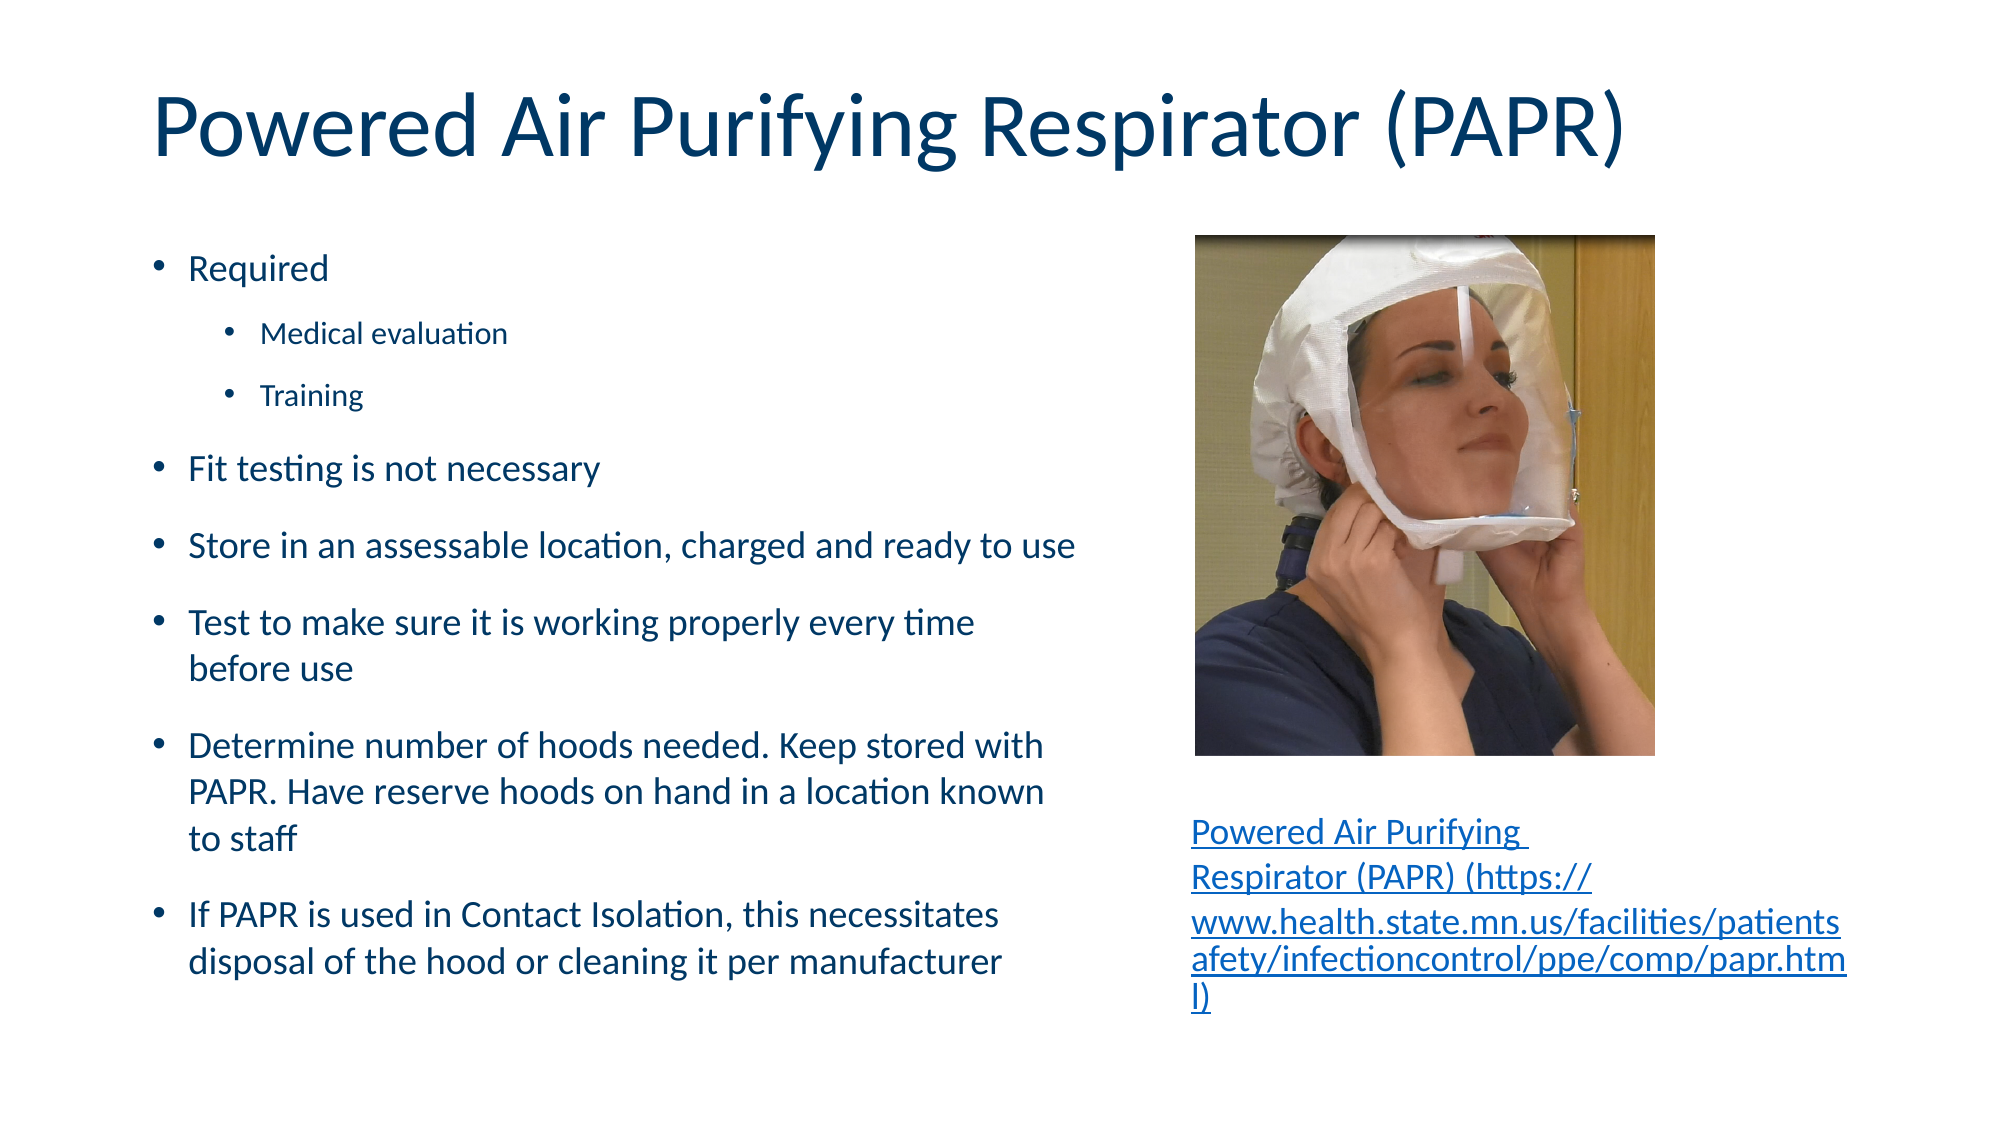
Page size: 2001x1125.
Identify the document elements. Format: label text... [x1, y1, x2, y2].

text_box Powered Air Purifying Respirator (PAPR) (https://www.health.state.mn.us/facilities/patientsafety/infectioncontrol/ppe/comp/papr.html) [1176, 799, 1864, 950]
title Powered Air Purifying Respirator (PAPR) [137, 17, 1863, 236]
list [1194, 234, 1656, 757]
list Required Medical evaluation Training Fit testing is not necessary Store in an assessable location, charged and ready to use Test to make sure it is working properly every time before use Determine number of hoods needed. Keep stored with PAPR. Have reserve hoods on hand in a location known to staff If PAPR is used in Contact Isolation, this necessitates disposal of the hood or cleaning it per manufacturer [137, 235, 1100, 1014]
